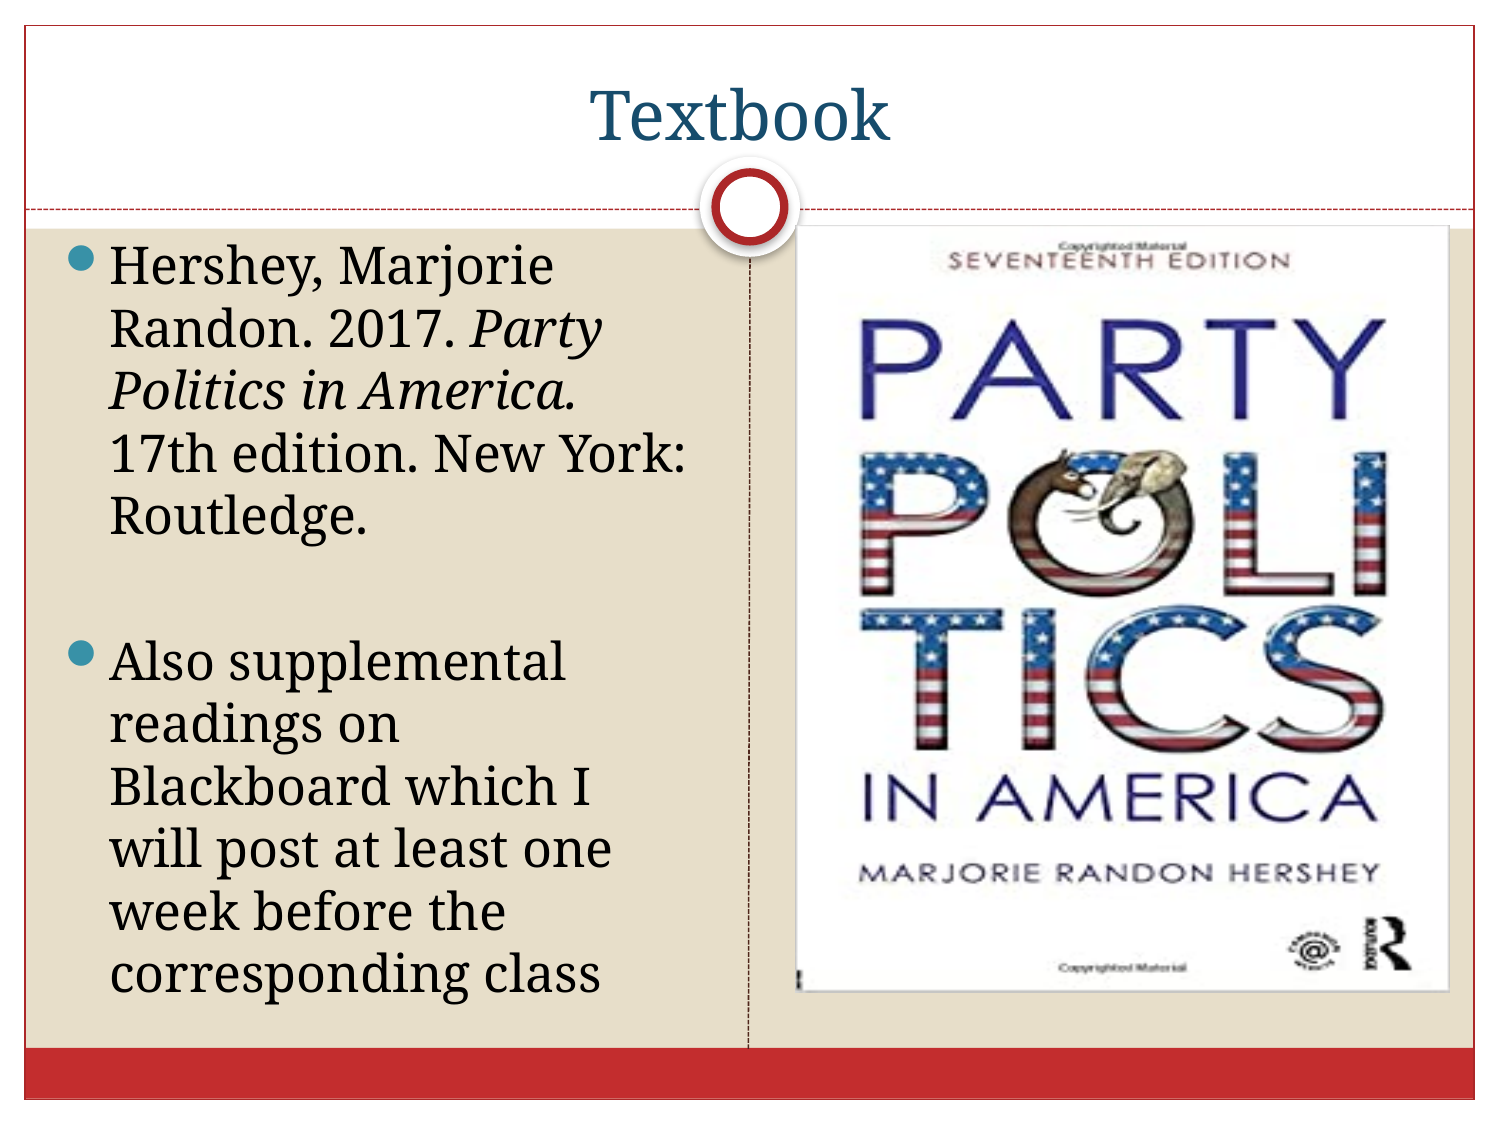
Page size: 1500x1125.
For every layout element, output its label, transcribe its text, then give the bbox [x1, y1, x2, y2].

list Hershey, Marjorie Randon. 2017. Party Politics in America. 17th edition. New York: Routledge. Also supplemental readings on Blackboard which I will post at least one week before the corresponding class [49, 224, 712, 993]
title Textbook [49, 37, 1450, 162]
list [787, 224, 1451, 994]
